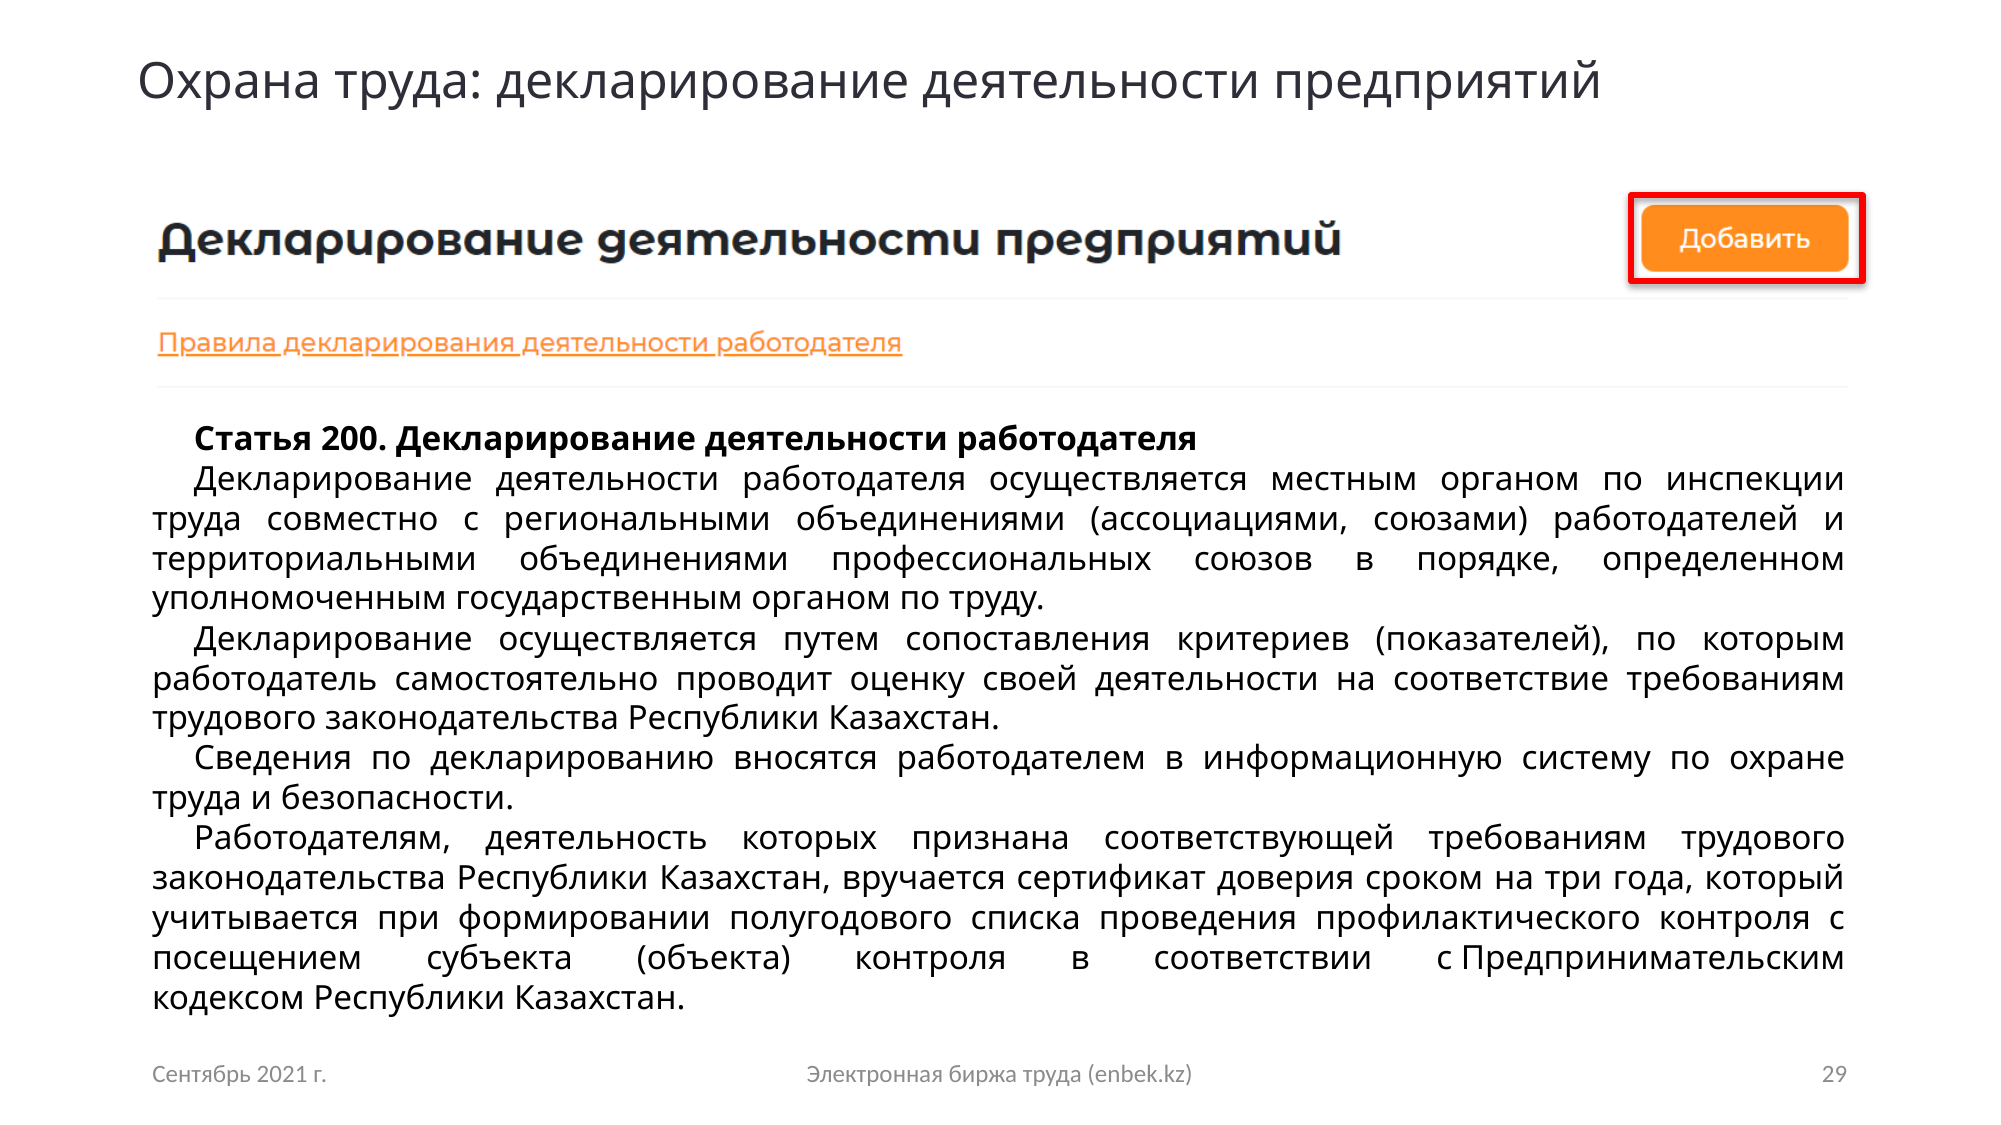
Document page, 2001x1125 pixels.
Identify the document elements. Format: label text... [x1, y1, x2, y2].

text_box Статья 200. Декларирование деятельности работодателя Декларирование деятельности работодателя осуществляется местным органом по инспекции труда совместно с региональными объединениями (ассоциациями, союзами) работодателей и территориальными объединениями профессиональных союзов в порядке, определенном уполномоченным государственным органом по труду. Декларирование осуществляется путем сопоставления критериев (показателей), по которым работодатель самостоятельно проводит оценку своей деятельности на соответствие требованиям трудового законодательства Республики Казахстан. Сведения по декларированию вносятся работодателем в информационную систему по охране труда и безопасности. Работодателям, деятельность которых признана соответствующей требованиям трудового законодательства Республики Казахстан, вручается сертификат доверия сроком на три года, который учитывается при формировании полугодового списка проведения профилактического контроля с посещением субъекта (объекта) контроля в соответствии с Предпринимательским кодексом Республики Казахстан. [137, 410, 1863, 1024]
slide_number Сентябрь 2021 г. [137, 1042, 588, 1103]
text_box Охрана труда: декларирование деятельности предприятий [137, 57, 1939, 155]
slide_number 29 [1412, 1042, 1863, 1103]
footer Электронная биржа труда (enbek.kz) [662, 1042, 1338, 1103]
picture [137, 180, 1863, 410]
